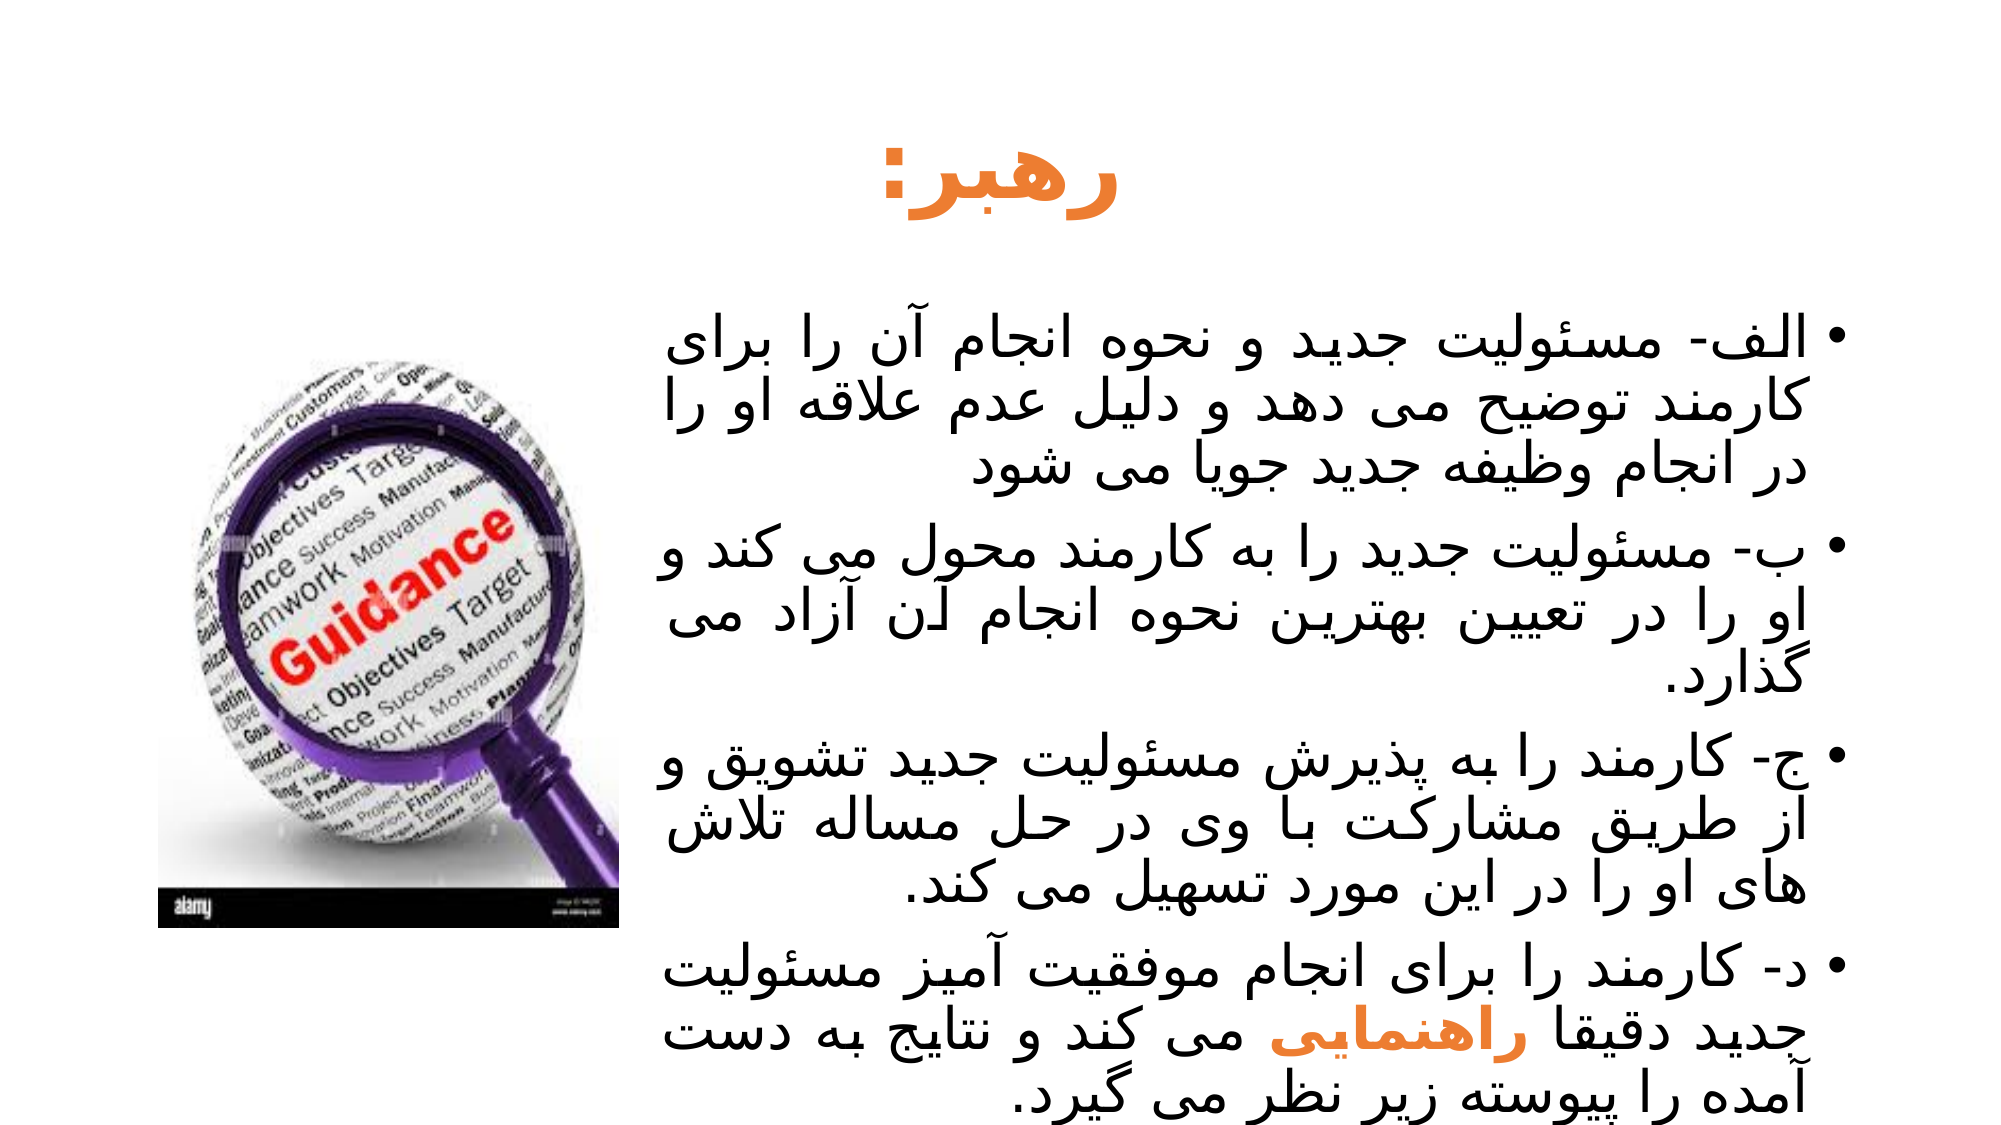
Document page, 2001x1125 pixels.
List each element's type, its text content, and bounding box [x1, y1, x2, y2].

title رهبر: [137, 59, 1863, 278]
list الف- مسئولیت جدید و نحوه انجام آن را برای کارمند توضیح می دهد و دلیل عدم علاقه او را در انجام وظیفه جدید جویا می شود ب- مسئولیت جدید را به کارمند محول می کند و او را در تعیین بهترین نحوه انجام آن آزاد می گذارد. ج- کارمند را به پذیرش مسئولیت جدید تشویق و از طریق مشارکت با وی در حل مساله تلاش های او را در این مورد تسهیل می کند. د- کارمند را برای انجام موفقیت آمیز مسئولیت جدید دقیقا راهنمایی می کند و نتایج به دست آمده را پیوسته زیر نظر می گیرد. [643, 299, 1863, 1014]
picture [158, 318, 619, 928]
